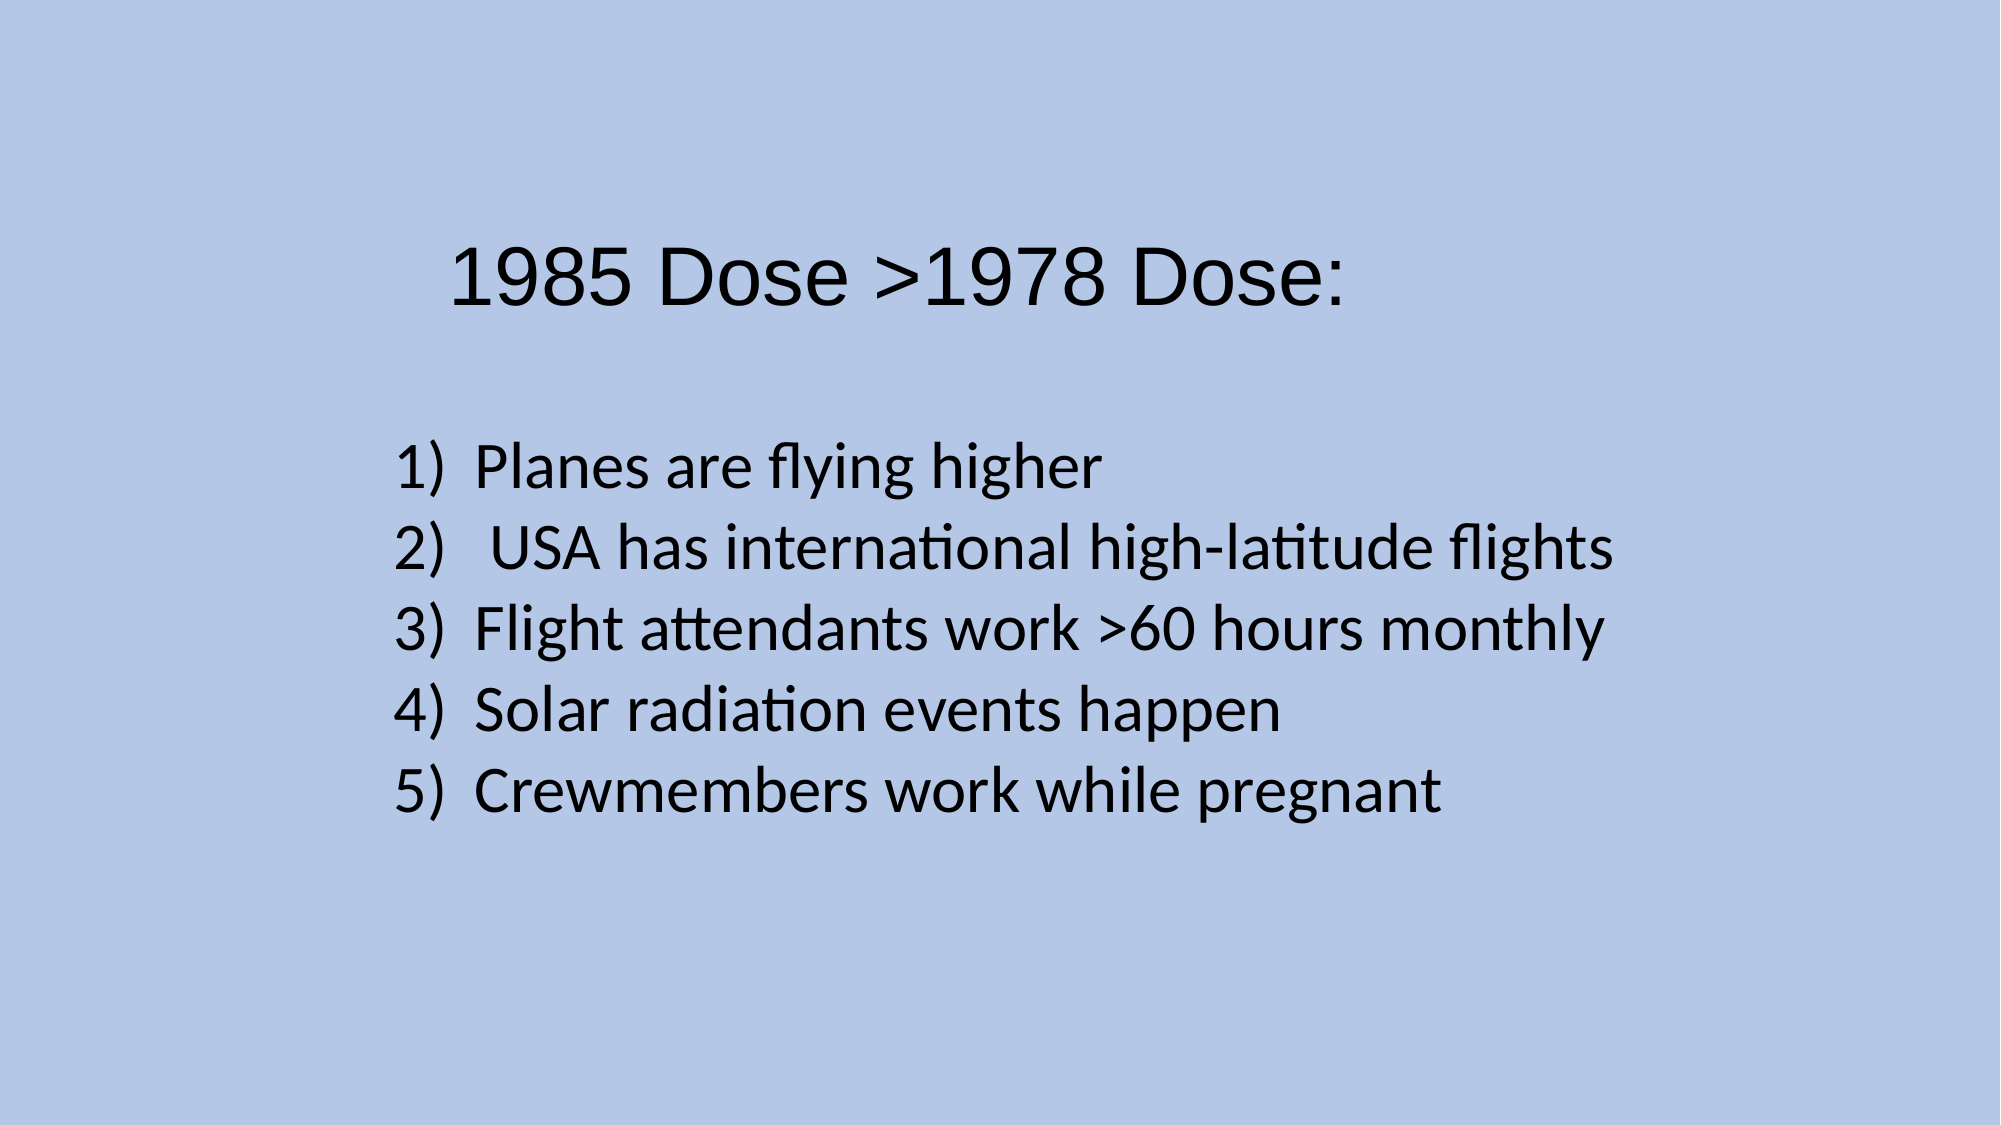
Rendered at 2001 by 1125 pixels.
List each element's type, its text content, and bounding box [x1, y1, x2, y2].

list Planes are flying higher USA has international high-latitude flights Flight attendants work >60 hours monthly Solar radiation events happen Crewmembers work while pregnant [378, 433, 1648, 859]
title 1985 Dose >1978 Dose: [433, 174, 1400, 387]
